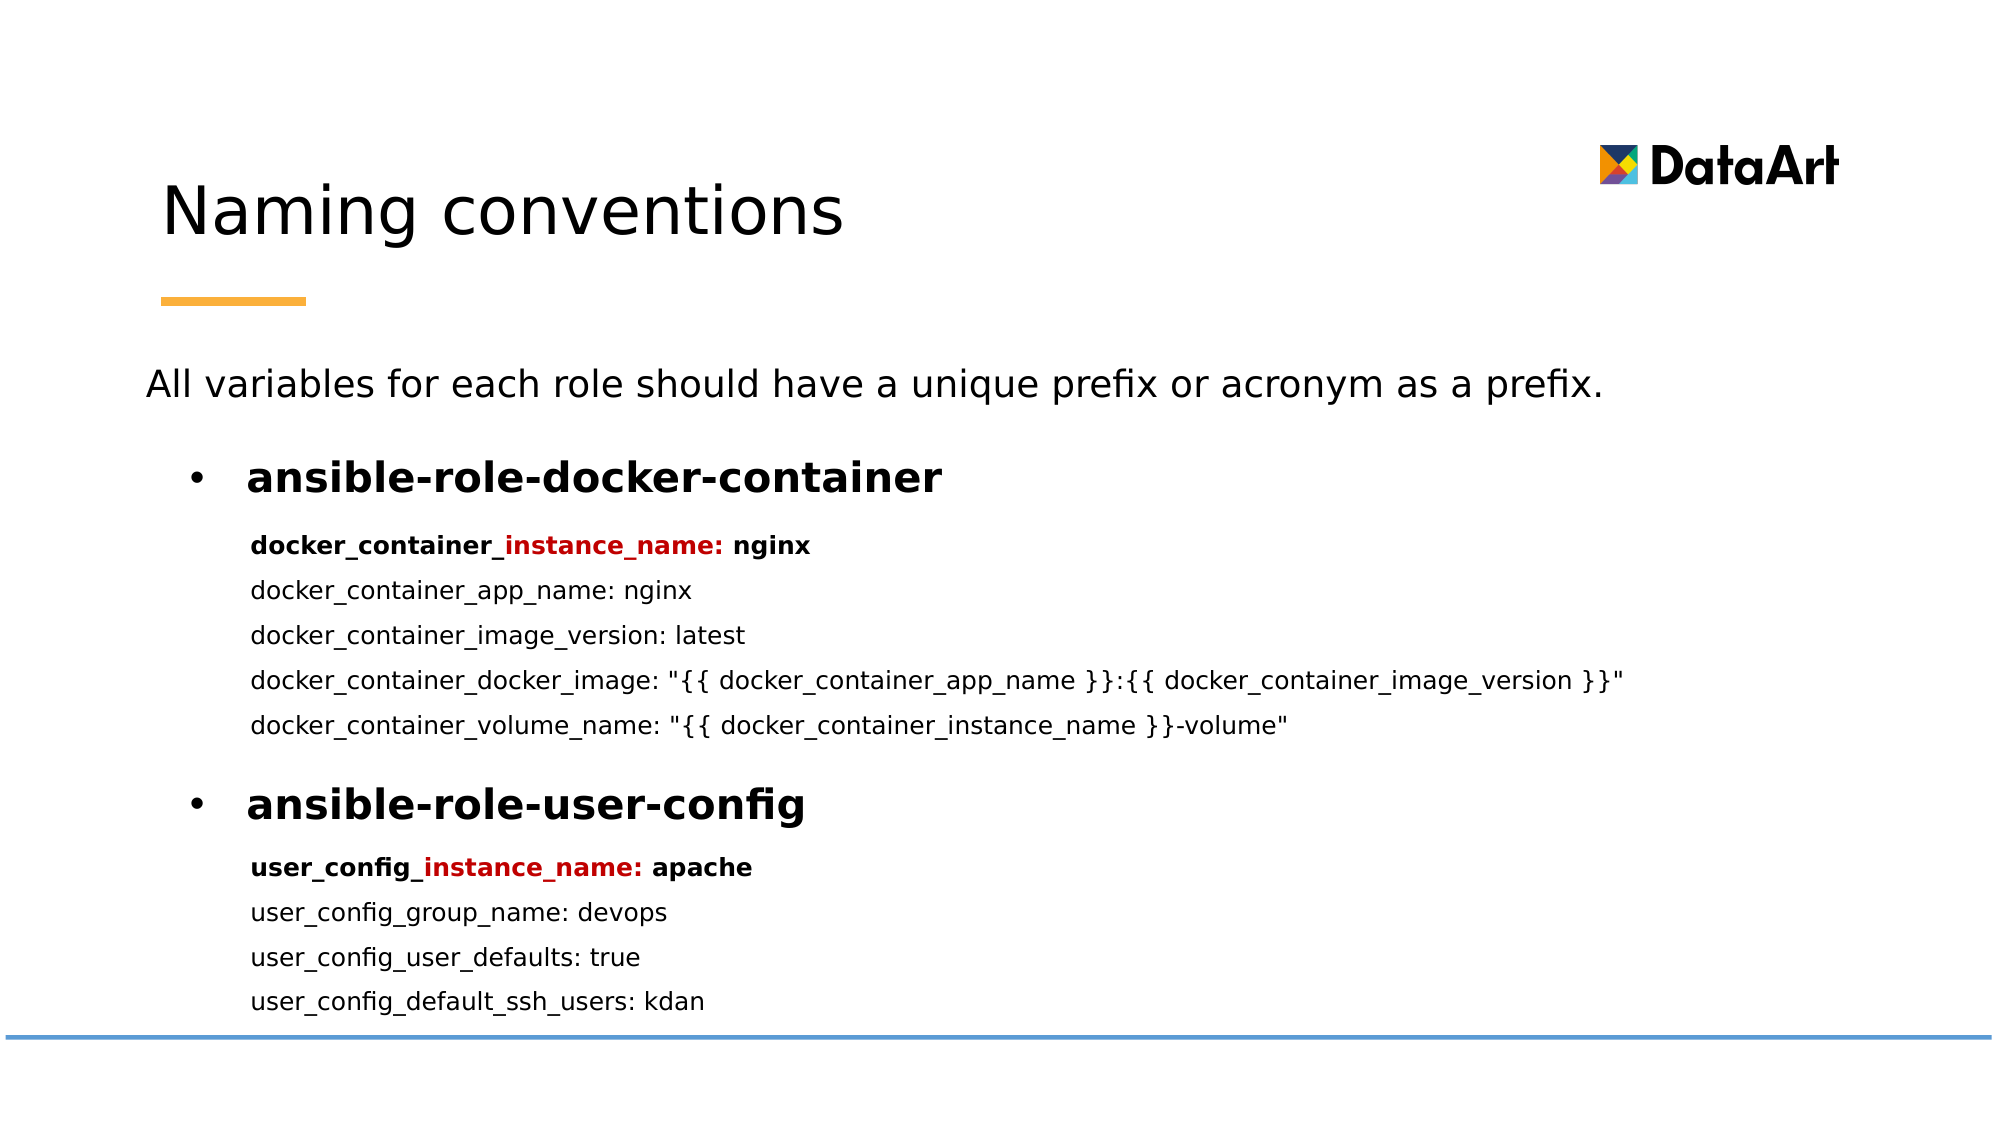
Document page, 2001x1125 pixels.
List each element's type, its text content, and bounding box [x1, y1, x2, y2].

text_box [5, 1034, 1993, 1041]
picture [1600, 145, 1839, 185]
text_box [174, 439, 1900, 1026]
title Naming conventions [161, 125, 1457, 298]
picture [161, 298, 306, 306]
text_box All variables for each role should have a unique prefix or acronym as a prefix. [131, 352, 1944, 413]
